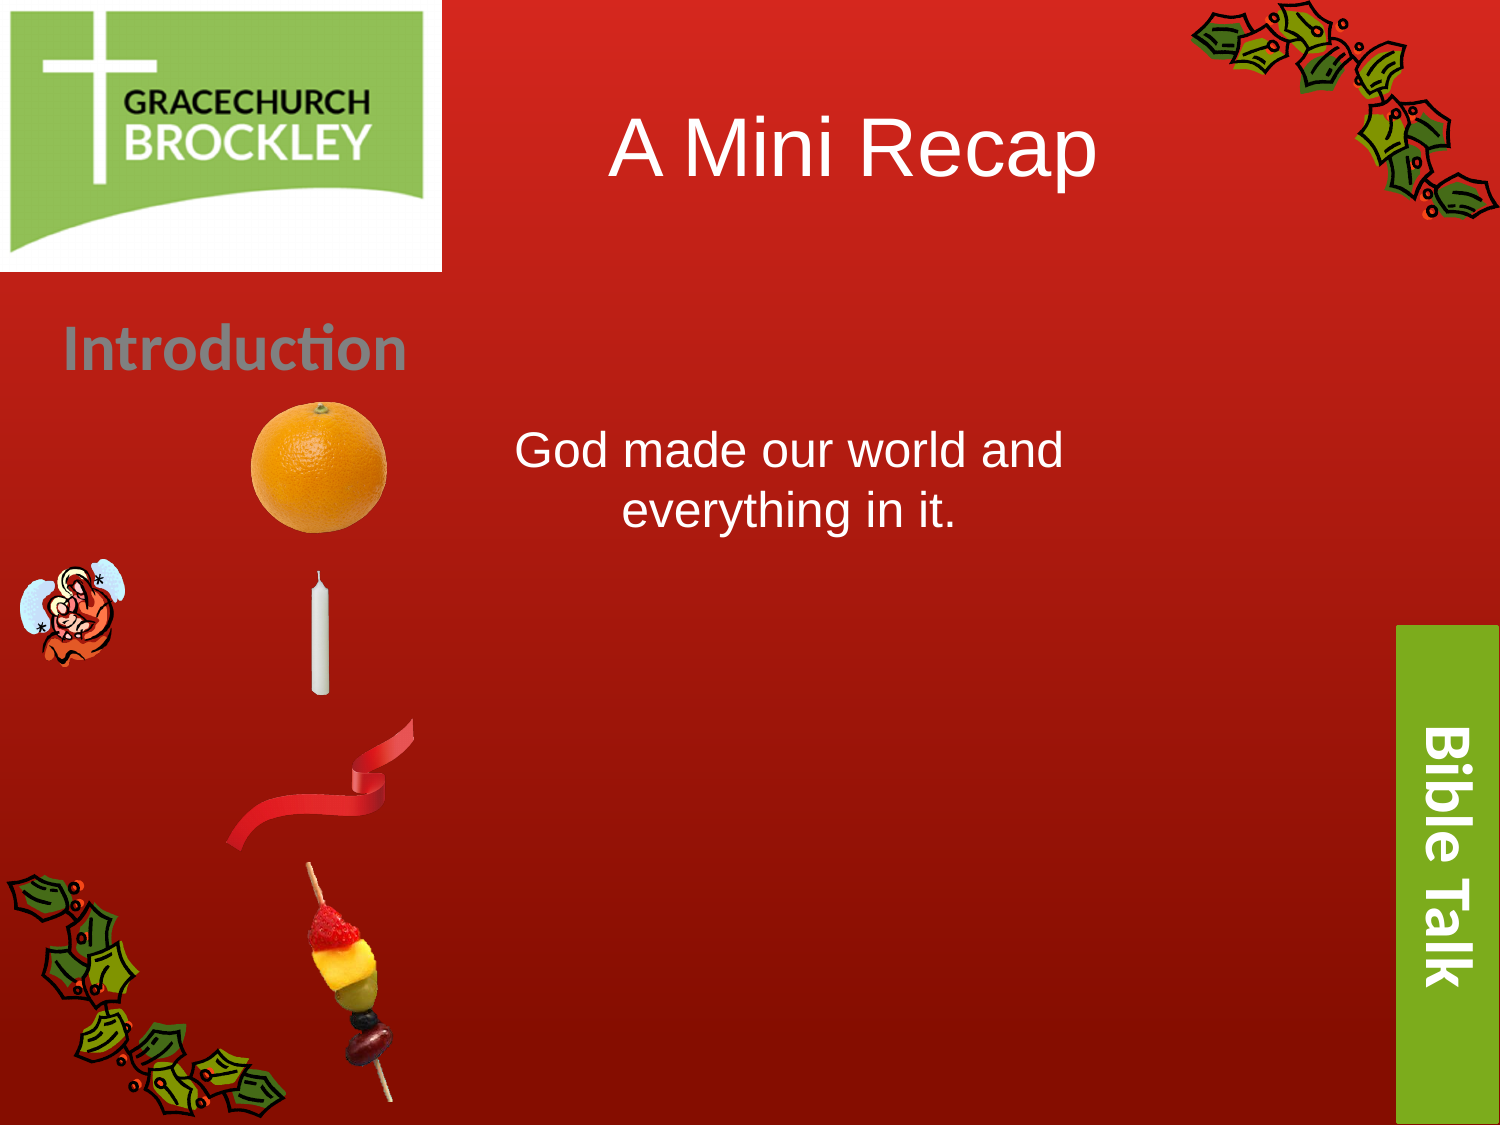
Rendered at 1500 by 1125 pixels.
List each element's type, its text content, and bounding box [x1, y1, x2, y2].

picture [249, 399, 391, 535]
picture [308, 568, 332, 698]
picture [20, 558, 126, 669]
picture [226, 716, 414, 852]
text_box A Mini Recap [593, 86, 1200, 201]
list Introduction [47, 296, 1376, 962]
text_box God made our world and everything in it. [449, 410, 1129, 546]
picture [0, 0, 442, 272]
picture [303, 857, 414, 1103]
list Bible Talk [1405, 724, 1500, 1017]
